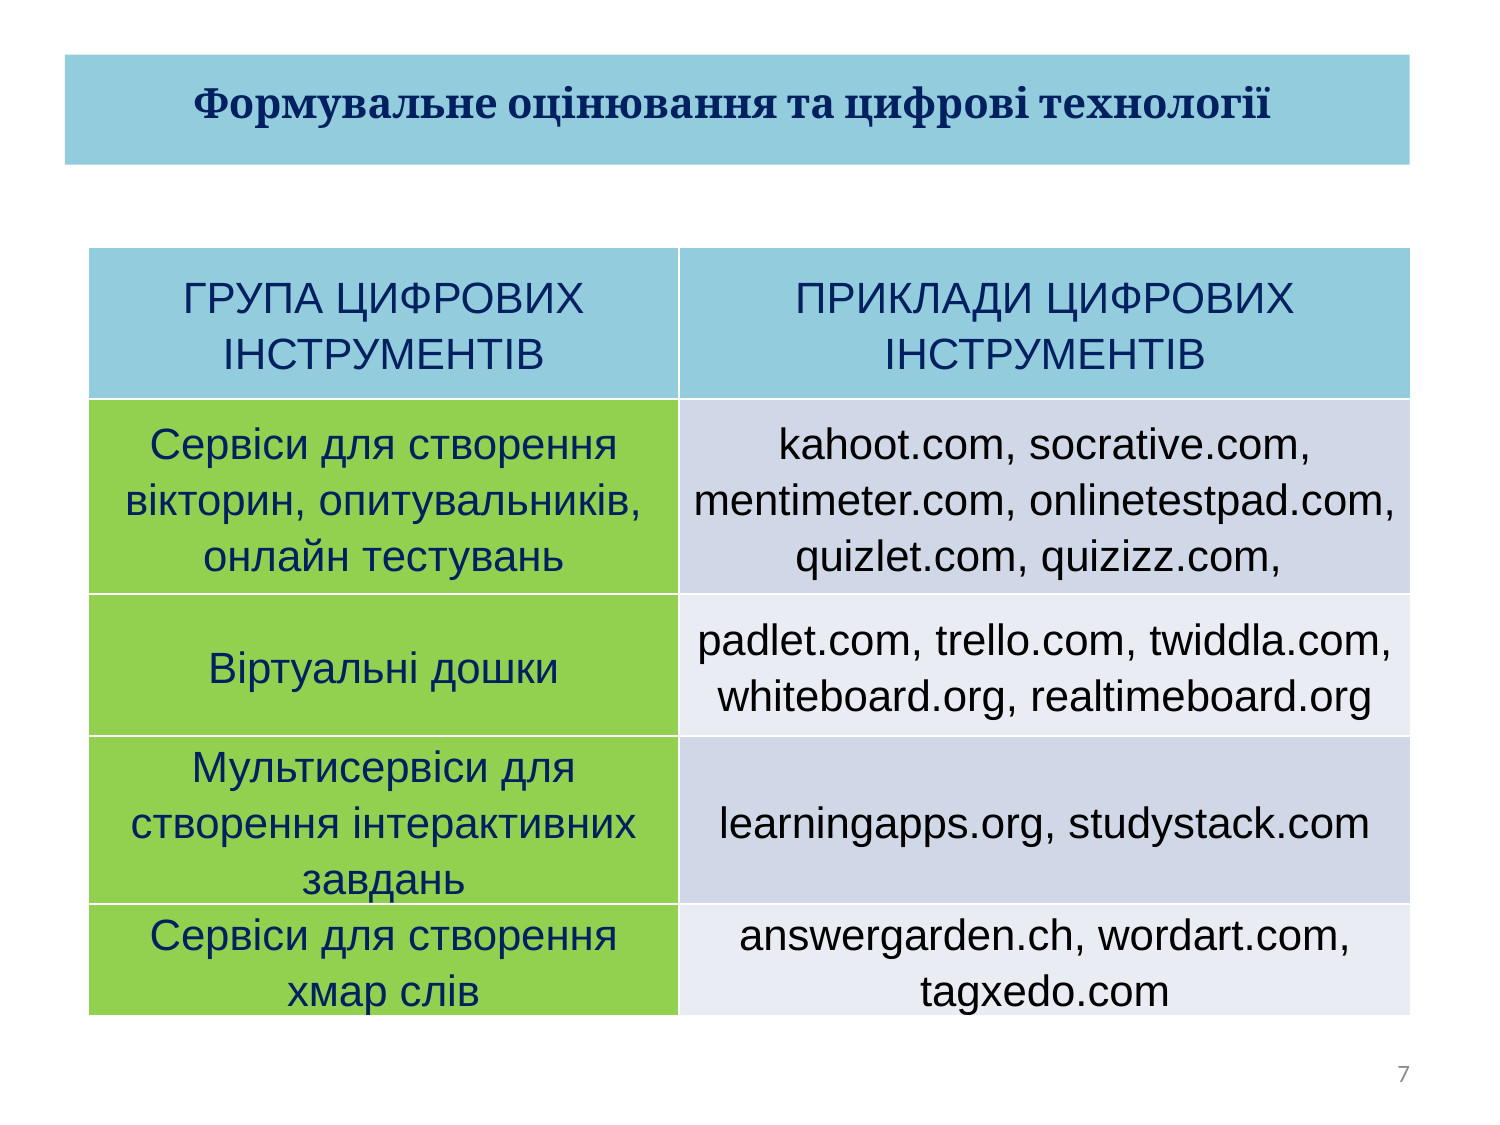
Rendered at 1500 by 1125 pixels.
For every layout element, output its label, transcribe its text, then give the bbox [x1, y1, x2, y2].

table_cell learningapps.org, studystack.com [680, 737, 1410, 903]
table_header ПРИКЛАДИ ЦИФРОВИХ ІНСТРУМЕНТІВ [680, 248, 1410, 398]
slide_number 7 [1074, 1042, 1425, 1103]
table_cell Сервіси для створення хмар слів [89, 905, 678, 1015]
table_cell padlet.com, trello.com, twiddla.com, whiteboard.org, realtimeboard.org [680, 595, 1410, 735]
table_header ГРУПА ЦИФРОВИХ ІНСТРУМЕНТІВ [89, 248, 678, 398]
table_cell answergarden.ch, wordart.com, tagхedo.com [680, 905, 1410, 1015]
table_cell Мультисервіси для створення інтерактивних завдань [89, 737, 678, 903]
text_box Формувальне оцінювання та цифрові технології [64, 54, 1410, 165]
table_cell Віртуальні дошки [89, 595, 678, 735]
table_cell Сервіси для створення вікторин, опитувальників, онлайн тестувань [89, 400, 678, 593]
table_cell kahoot.com, socrative.com, mentimeter.com, onlinetestpad.com, quizlet.com, quizizz.com, [680, 400, 1410, 593]
